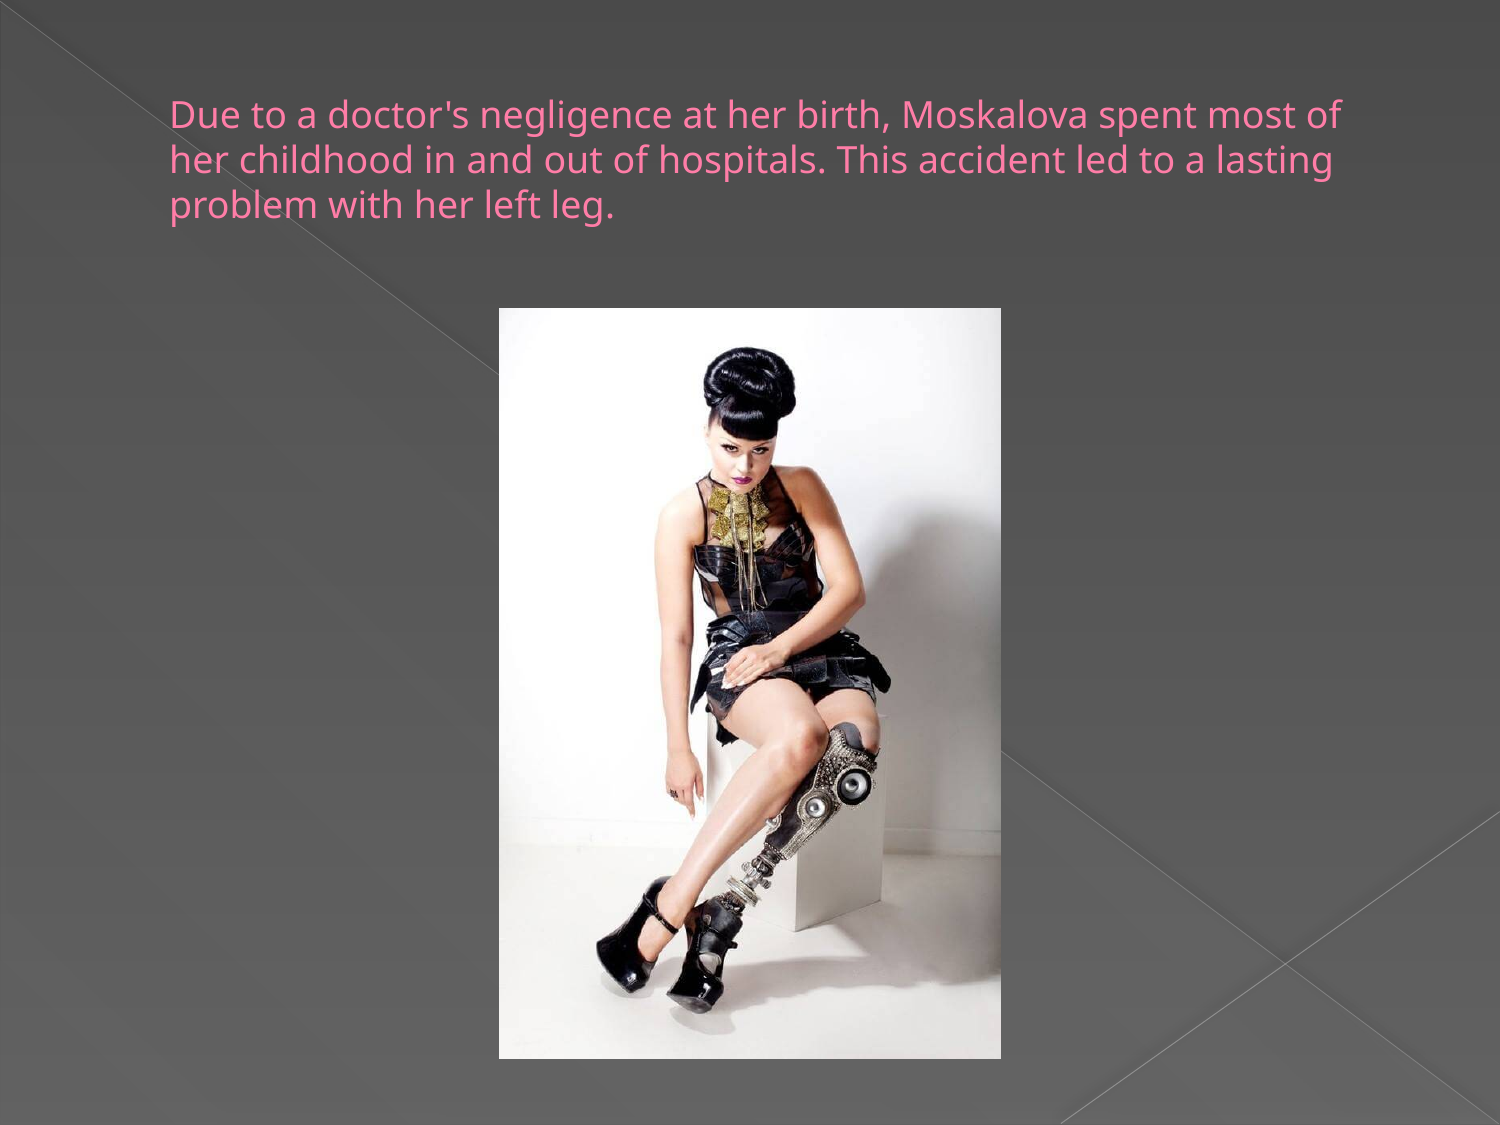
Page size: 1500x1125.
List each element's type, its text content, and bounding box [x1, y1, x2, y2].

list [499, 308, 1001, 1060]
title Due to a doctor's negligence at her birth, Moskalova spent most of her childhood in and out of hospitals. This accident led to a lasting problem with her left leg. [75, 43, 1425, 274]
